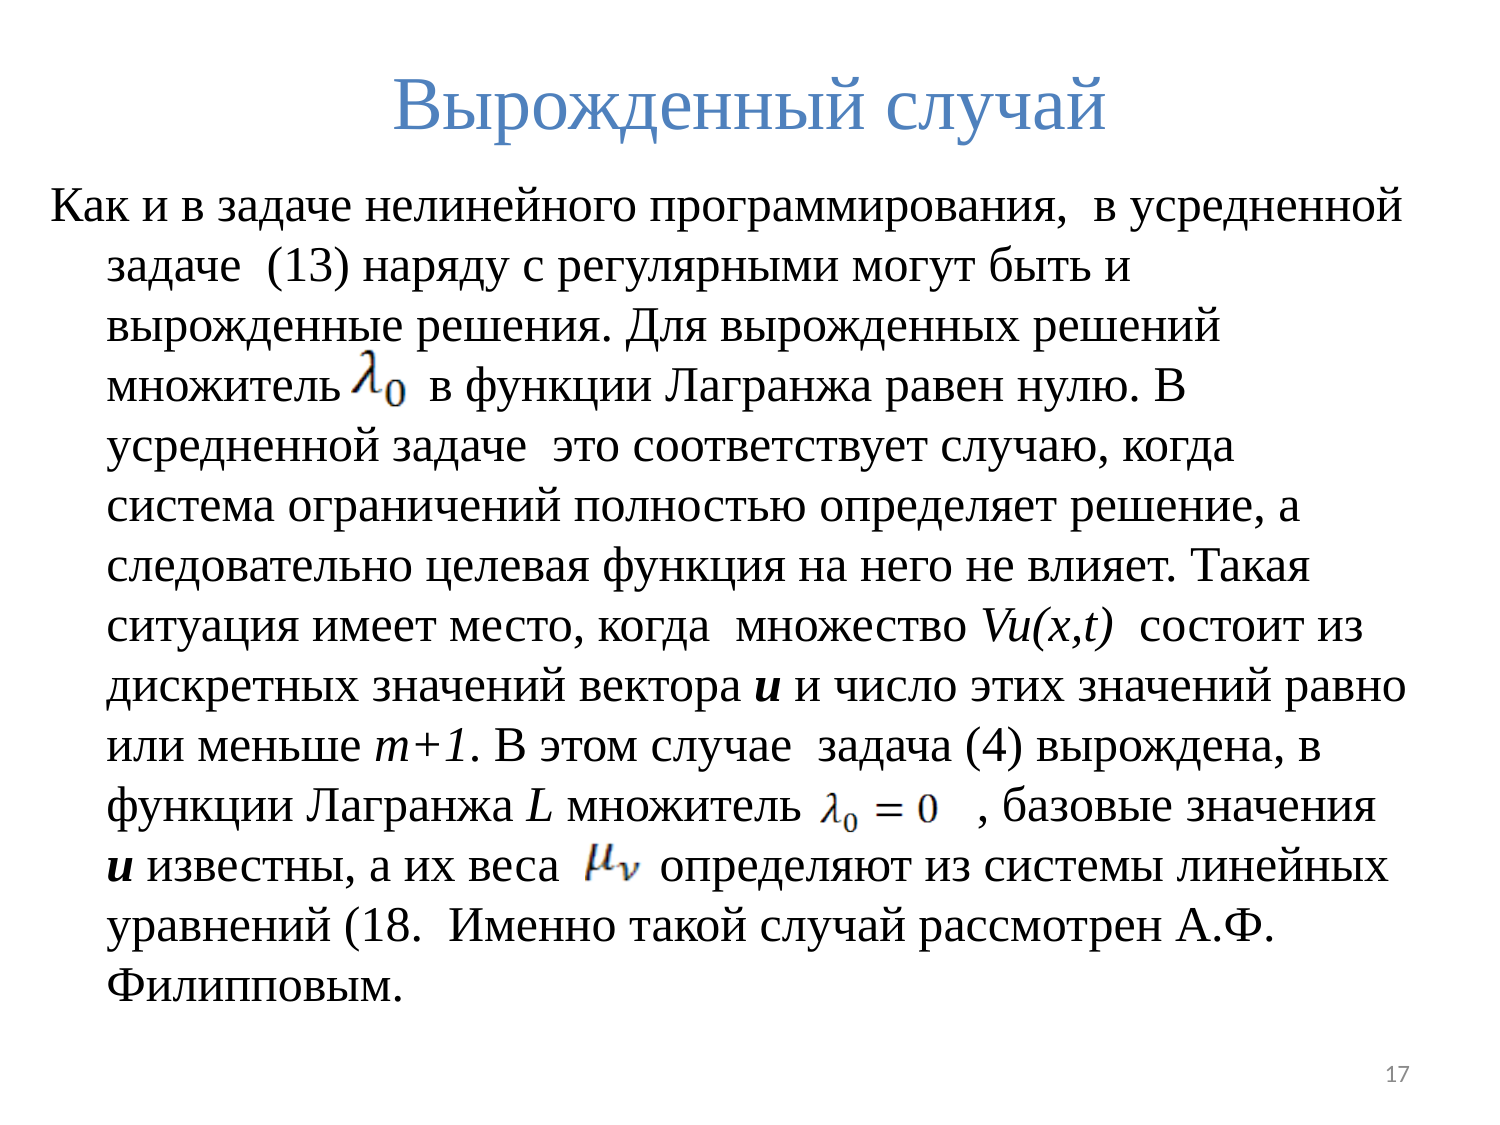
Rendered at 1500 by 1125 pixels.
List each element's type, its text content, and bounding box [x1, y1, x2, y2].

picture [351, 339, 411, 422]
list Как и в задаче нелинейного программирования, в усредненной задаче (13) наряду с регулярными могут быть и вырожденные решения. Для вырожденных решений множитель в функции Лагранжа равен нулю. В усредненной задаче это соответствует случаю, когда система ограничений полностью определяет решение, а следовательно целевая функция на него не влияет. Такая ситуация имеет место, когда множество Vu(x,t) состоит из дискретных значений вектора u и число этих значений равно или меньше m+1. В этом случае задача (4) вырождена, в функции Лагранжа L множитель , базовые значения u известны, а их веса определяют из системы линейных уравнений (18. Именно такой случай рассмотрен А.Ф. Филипповым. [35, 164, 1425, 1055]
title Вырожденный случай [75, 45, 1425, 153]
picture [820, 784, 940, 842]
slide_number 17 [1074, 1042, 1425, 1103]
picture [585, 820, 645, 898]
